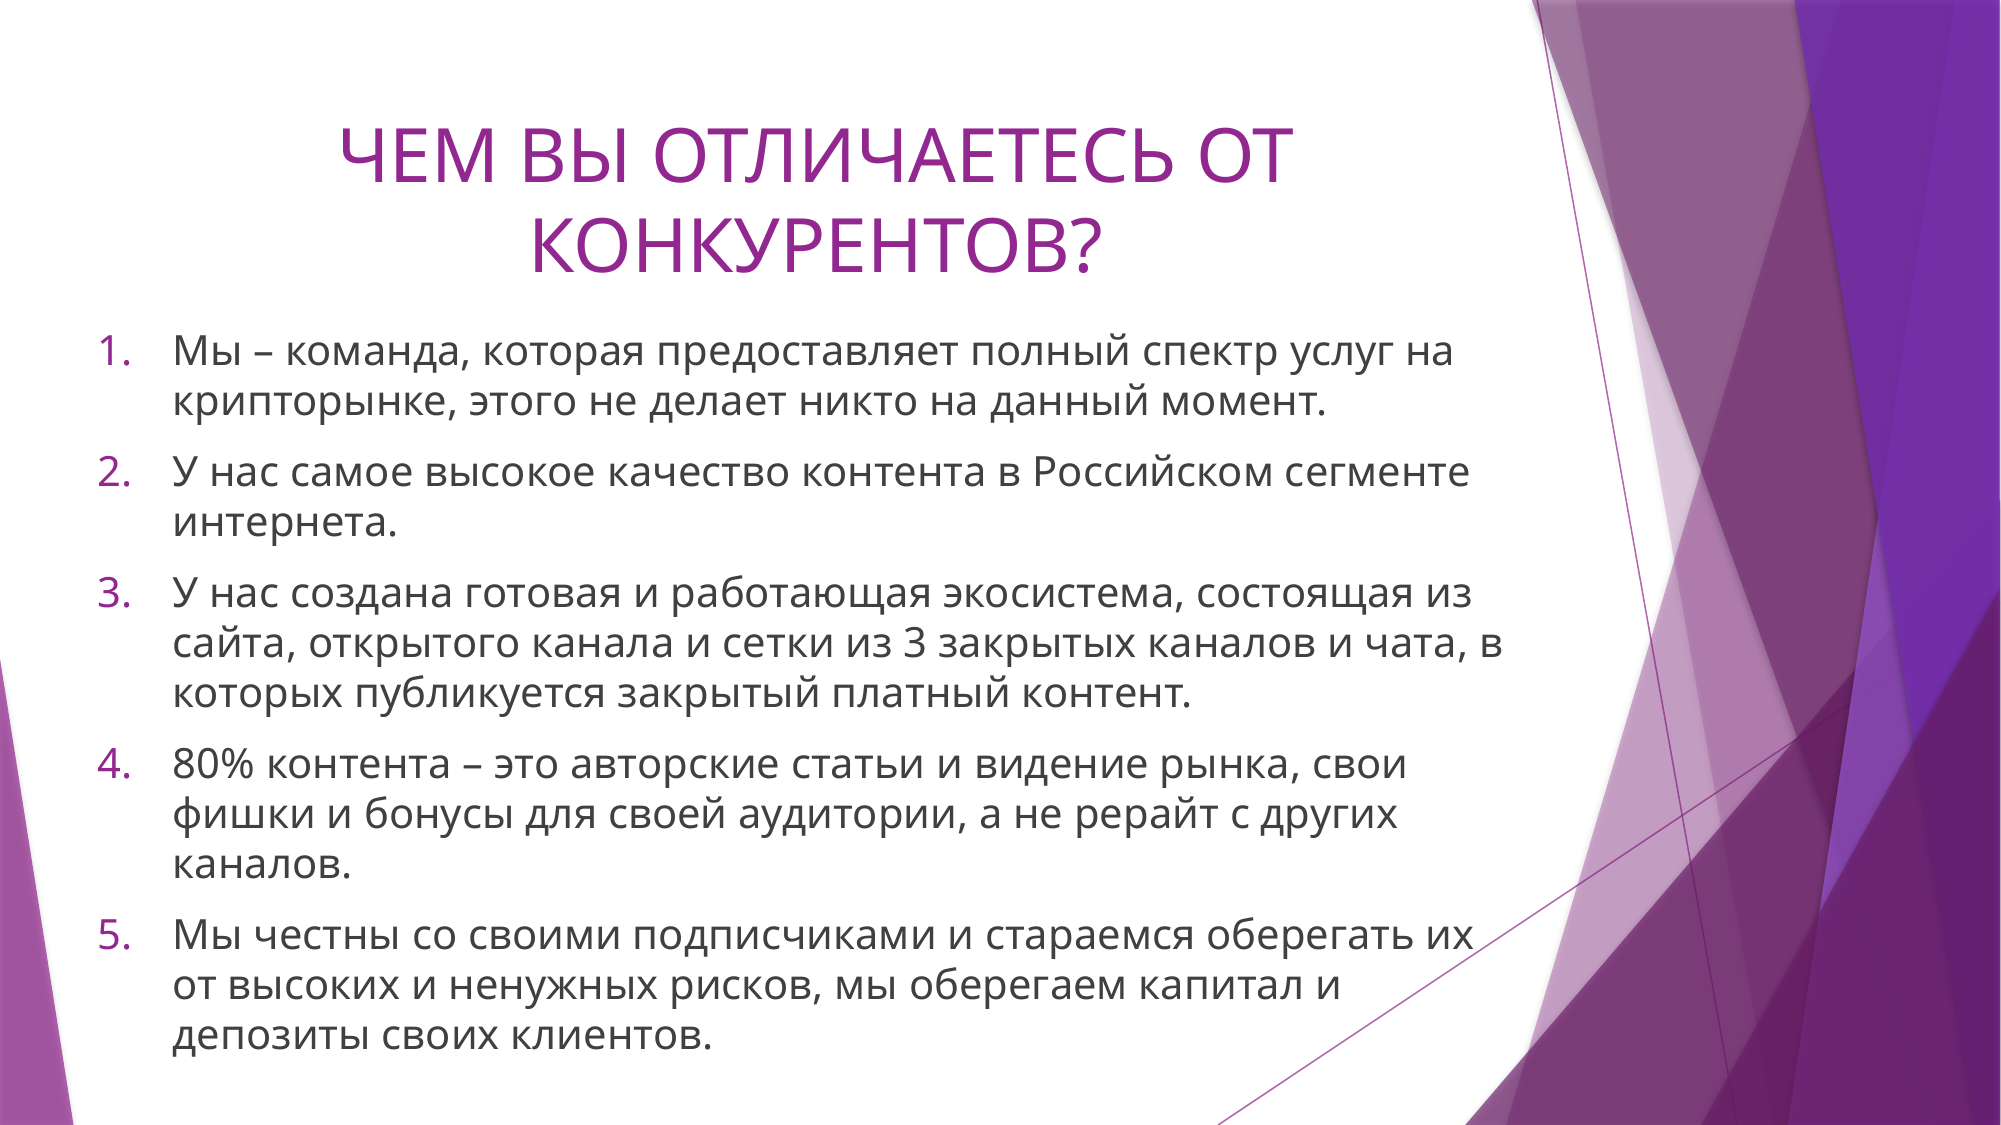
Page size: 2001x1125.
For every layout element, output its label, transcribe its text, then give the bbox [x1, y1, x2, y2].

title ЧЕМ ВЫ ОТЛИЧАЕТЕСЬ ОТ КОНКУРЕНТОВ? [111, 99, 1522, 316]
list Мы – команда, которая предоставляет полный спектр услуг на крипторынке, этого не делает никто на данный момент. У нас самое высокое качество контента в Российском сегменте интернета. У нас создана готовая и работающая экосистема, состоящая из сайта, открытого канала и сетки из 3 закрытых каналов и чата, в которых публикуется закрытый платный контент. 80% контента – это авторские статьи и видение рынка, свои фишки и бонусы для своей аудитории, а не рерайт с других каналов. Мы честны со своими подписчиками и стараемся оберегать их от высоких и ненужных рисков, мы оберегаем капитал и депозиты своих клиентов. [82, 316, 1522, 1092]
